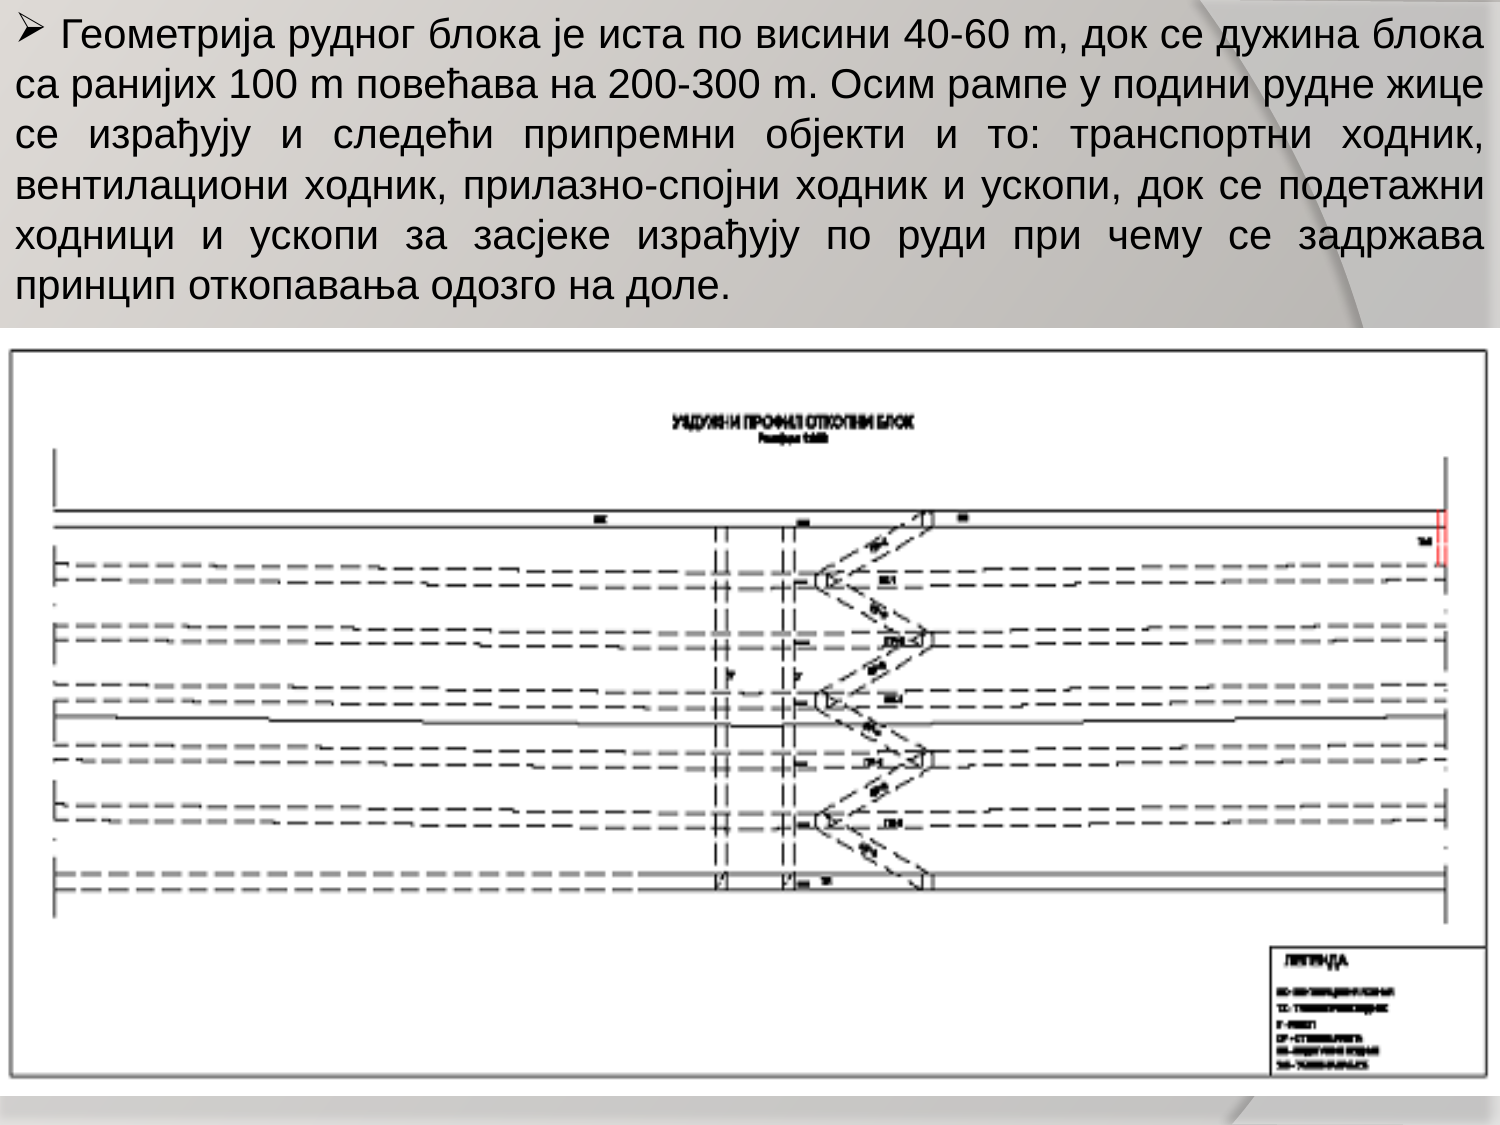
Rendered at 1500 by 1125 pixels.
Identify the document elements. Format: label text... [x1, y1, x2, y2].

picture [0, 327, 1500, 1096]
text_box Геометрија рудног блока је иста по висини 40-60 m, док се дужина блока са ранијих 100 m повећава на 200-300 m. Осим рампе у подини рудне жице се израђују и следећи припремни објекти и то: транспортни ходник, вентилациони ходник, прилазно-спојни ходник и ускопи, док се подетажни ходници и ускопи за засјеке израђују по руди при чему се задржава принцип откопавања одозго на доле. [0, 0, 1500, 315]
